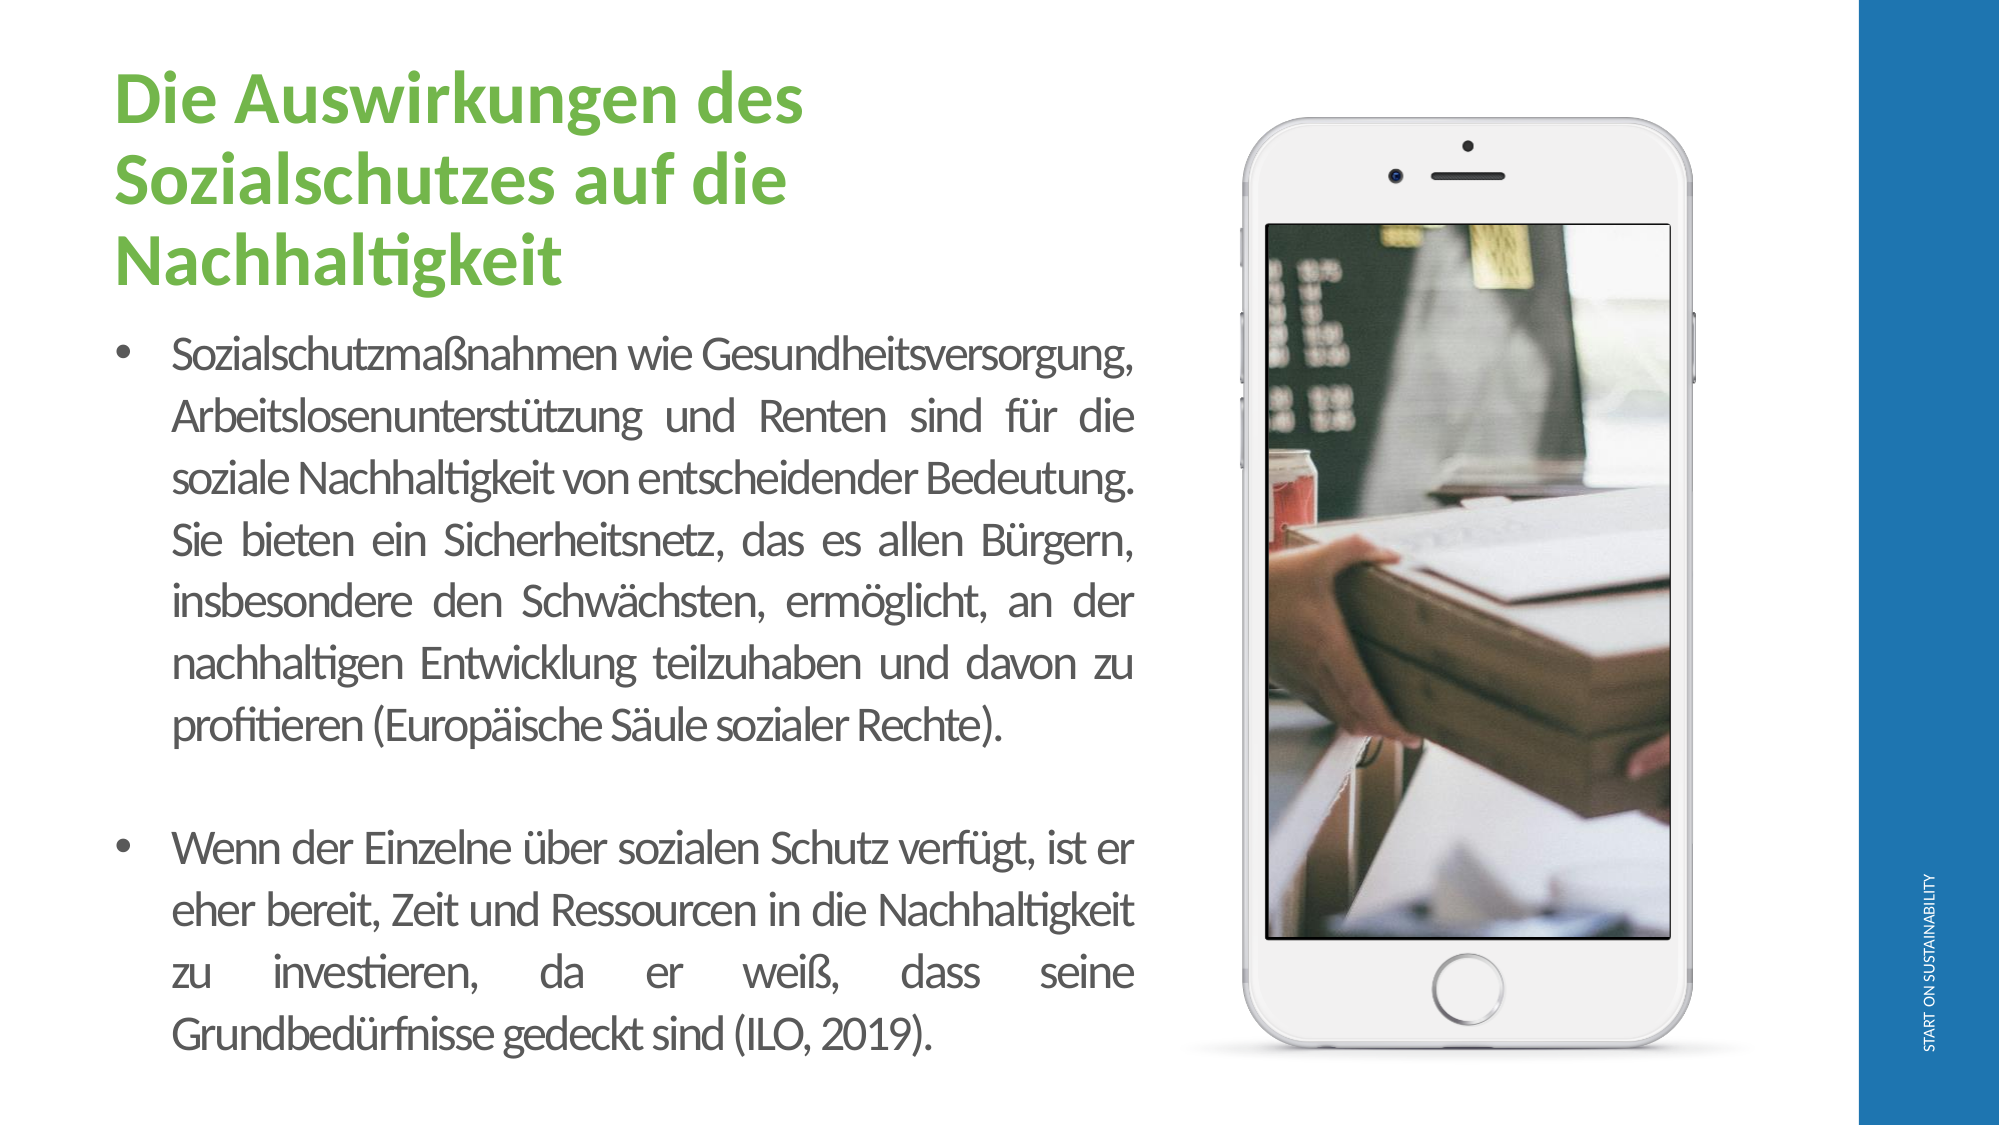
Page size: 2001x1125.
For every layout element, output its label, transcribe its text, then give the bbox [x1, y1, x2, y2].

list Sozialschutzmaßnahmen wie Gesundheitsversorgung, Arbeitslosenunterstützung und Renten sind für die soziale Nachhaltigkeit von entscheidender Bedeutung. Sie bieten ein Sicherheitsnetz, das es allen Bürgern, insbesondere den Schwächsten, ermöglicht, an der nachhaltigen Entwicklung teilzuhaben und davon zu profitieren (Europäische Säule sozialer Rechte). Wenn der Einzelne über sozialen Schutz verfügt, ist er eher bereit, Zeit und Ressourcen in die Nachhaltigkeit zu investieren, da er weiß, dass seine Grundbedürfnisse gedeckt sind (ILO, 2019). [99, 311, 1149, 985]
list Die Auswirkungen des Sozialschutzes auf die Nachhaltigkeit [99, 51, 1137, 215]
picture [1135, 58, 1807, 1109]
